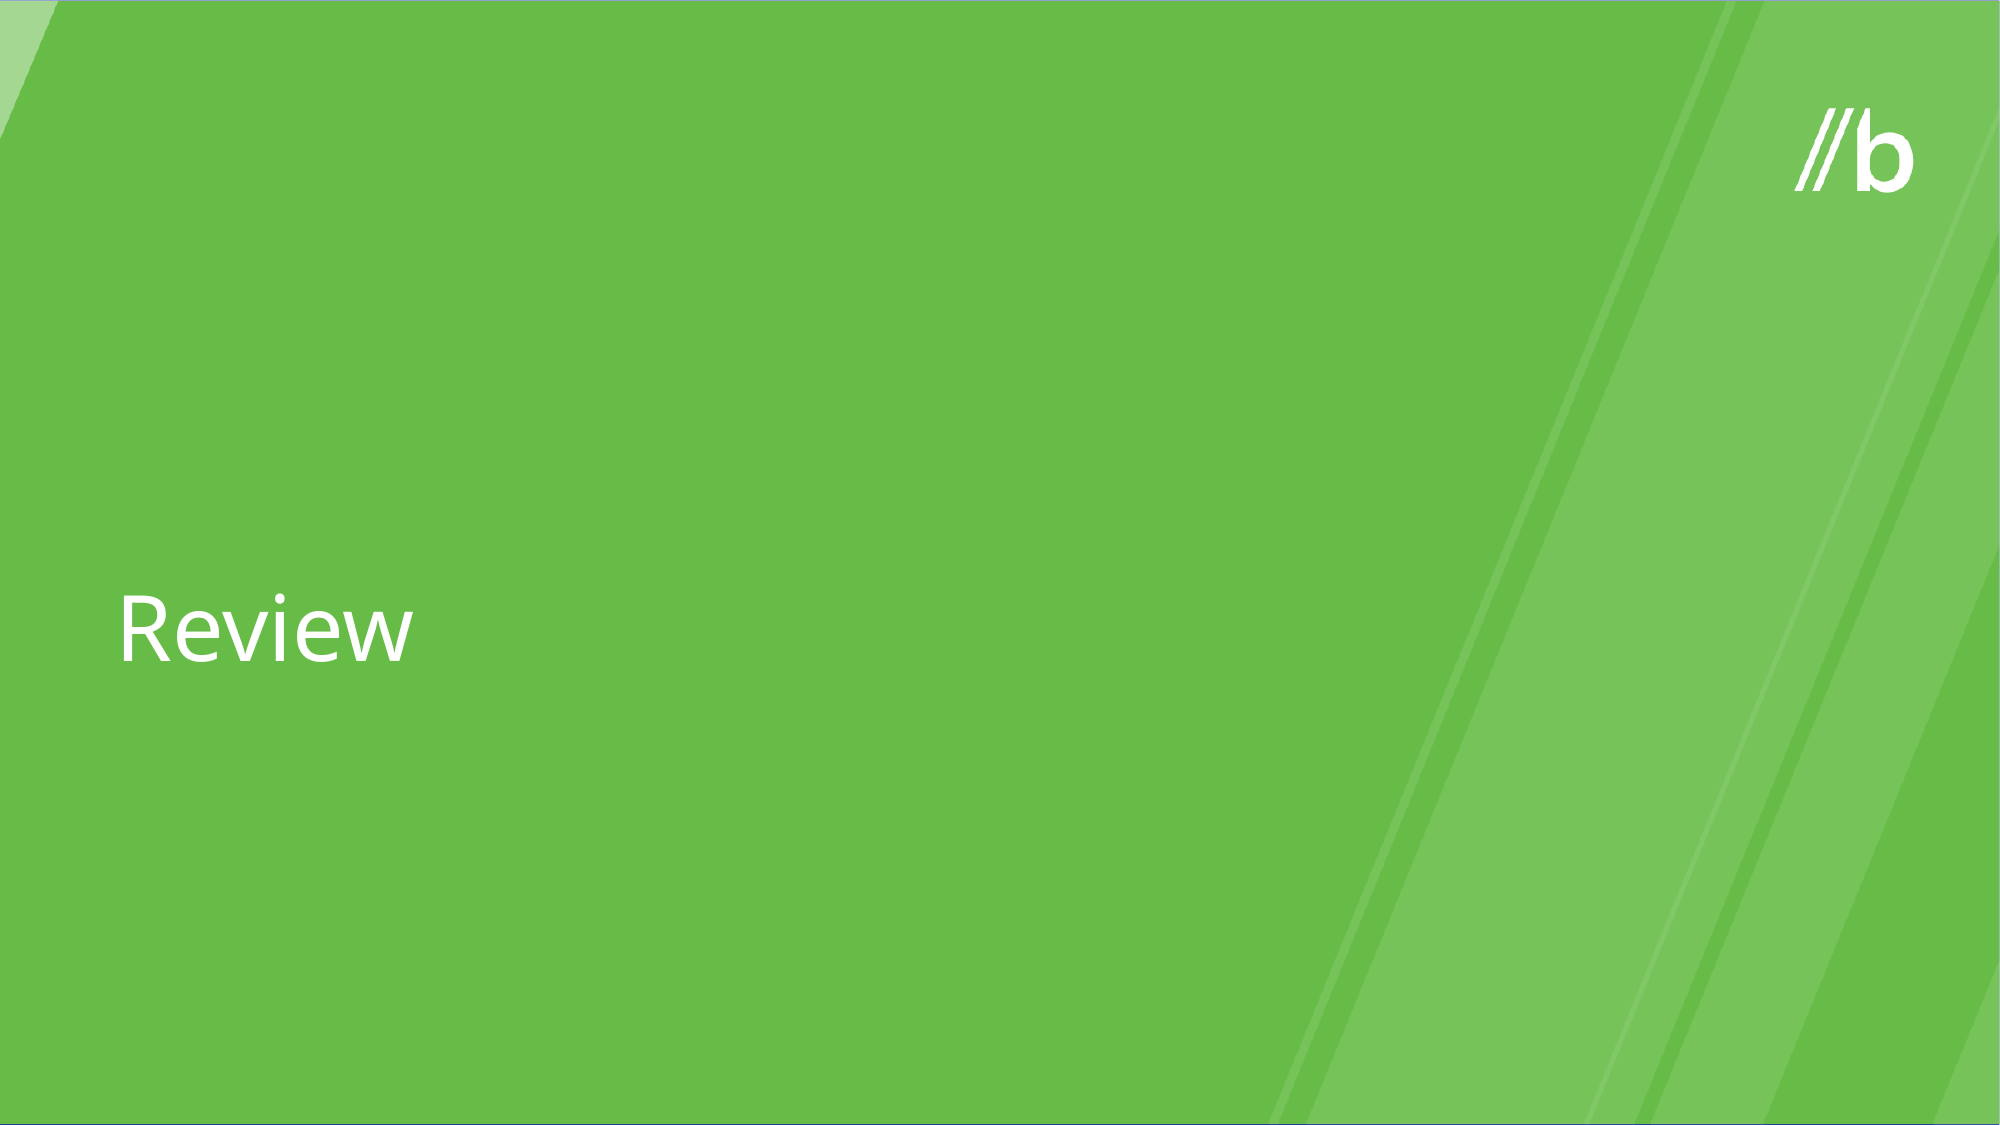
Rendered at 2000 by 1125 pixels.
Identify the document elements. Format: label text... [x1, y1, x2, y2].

text_box Review [100, 562, 1368, 688]
picture [0, 0, 2000, 1125]
